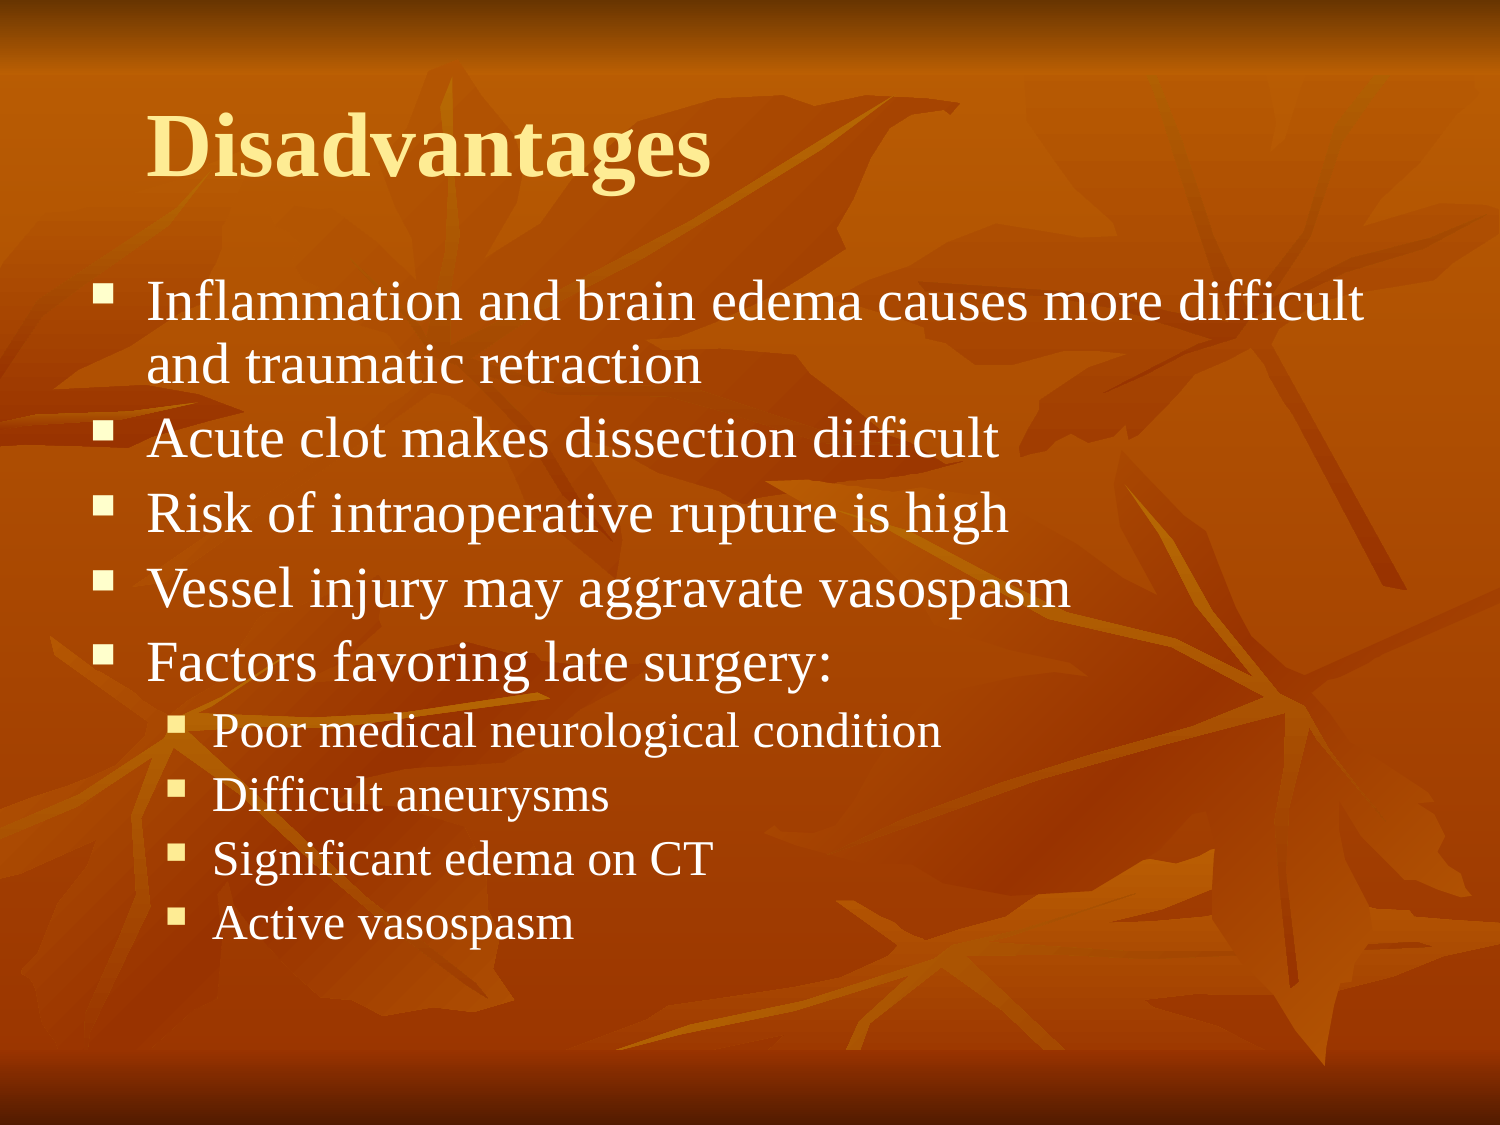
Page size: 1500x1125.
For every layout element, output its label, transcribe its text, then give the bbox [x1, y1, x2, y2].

title Disadvantages [74, 45, 786, 234]
list Inflammation and brain edema causes more difficult and traumatic retraction Acute clot makes dissection difficult Risk of intraoperative rupture is high Vessel injury may aggravate vasospasm Factors favoring late surgery: Poor medical neurological condition Difficult aneurysms Significant edema on CT Active vasospasm [74, 262, 1426, 1006]
